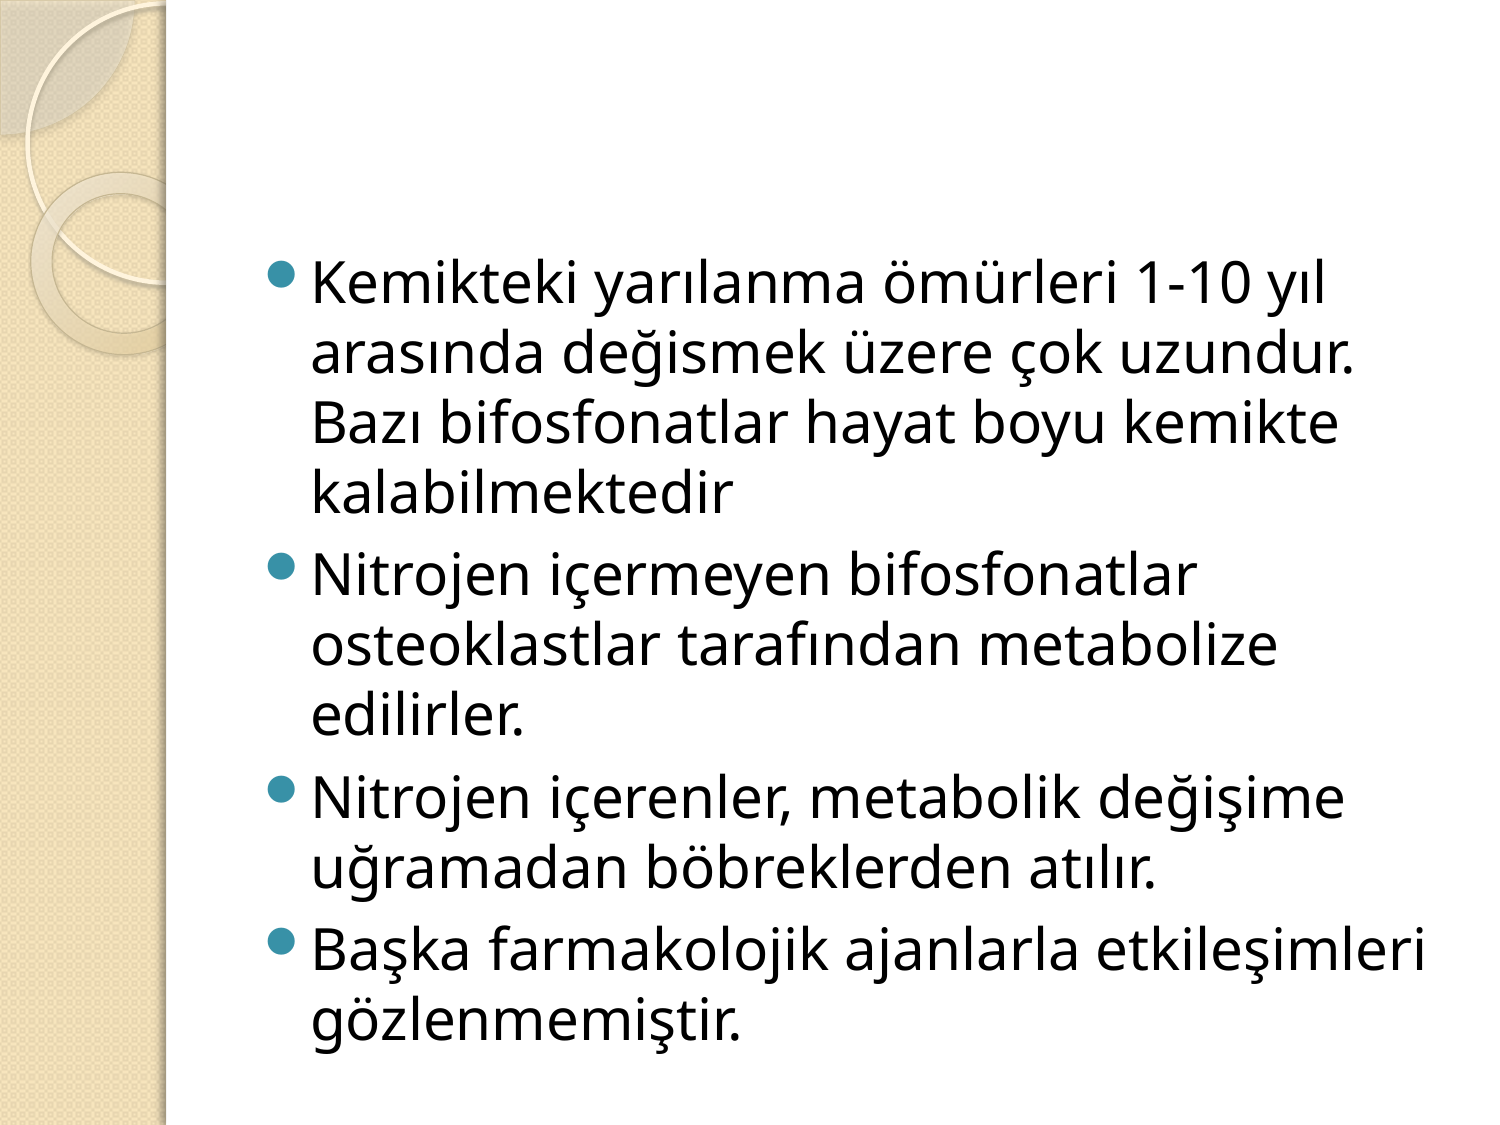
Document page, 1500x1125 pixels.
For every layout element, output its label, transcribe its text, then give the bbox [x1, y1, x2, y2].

list Kemikteki yarılanma ömürleri 1-10 yıl arasında değismek üzere çok uzundur. Bazı bifosfonatlar hayat boyu kemikte kalabilmektedir Nitrojen içermeyen bifosfonatlar osteoklastlar tarafından metabolize edilirler. Nitrojen içerenler, metabolik değişime uğramadan böbreklerden atılır. Başka farmakolojik ajanlarla etkileşimleri gözlenmemiştir. [235, 237, 1466, 1026]
